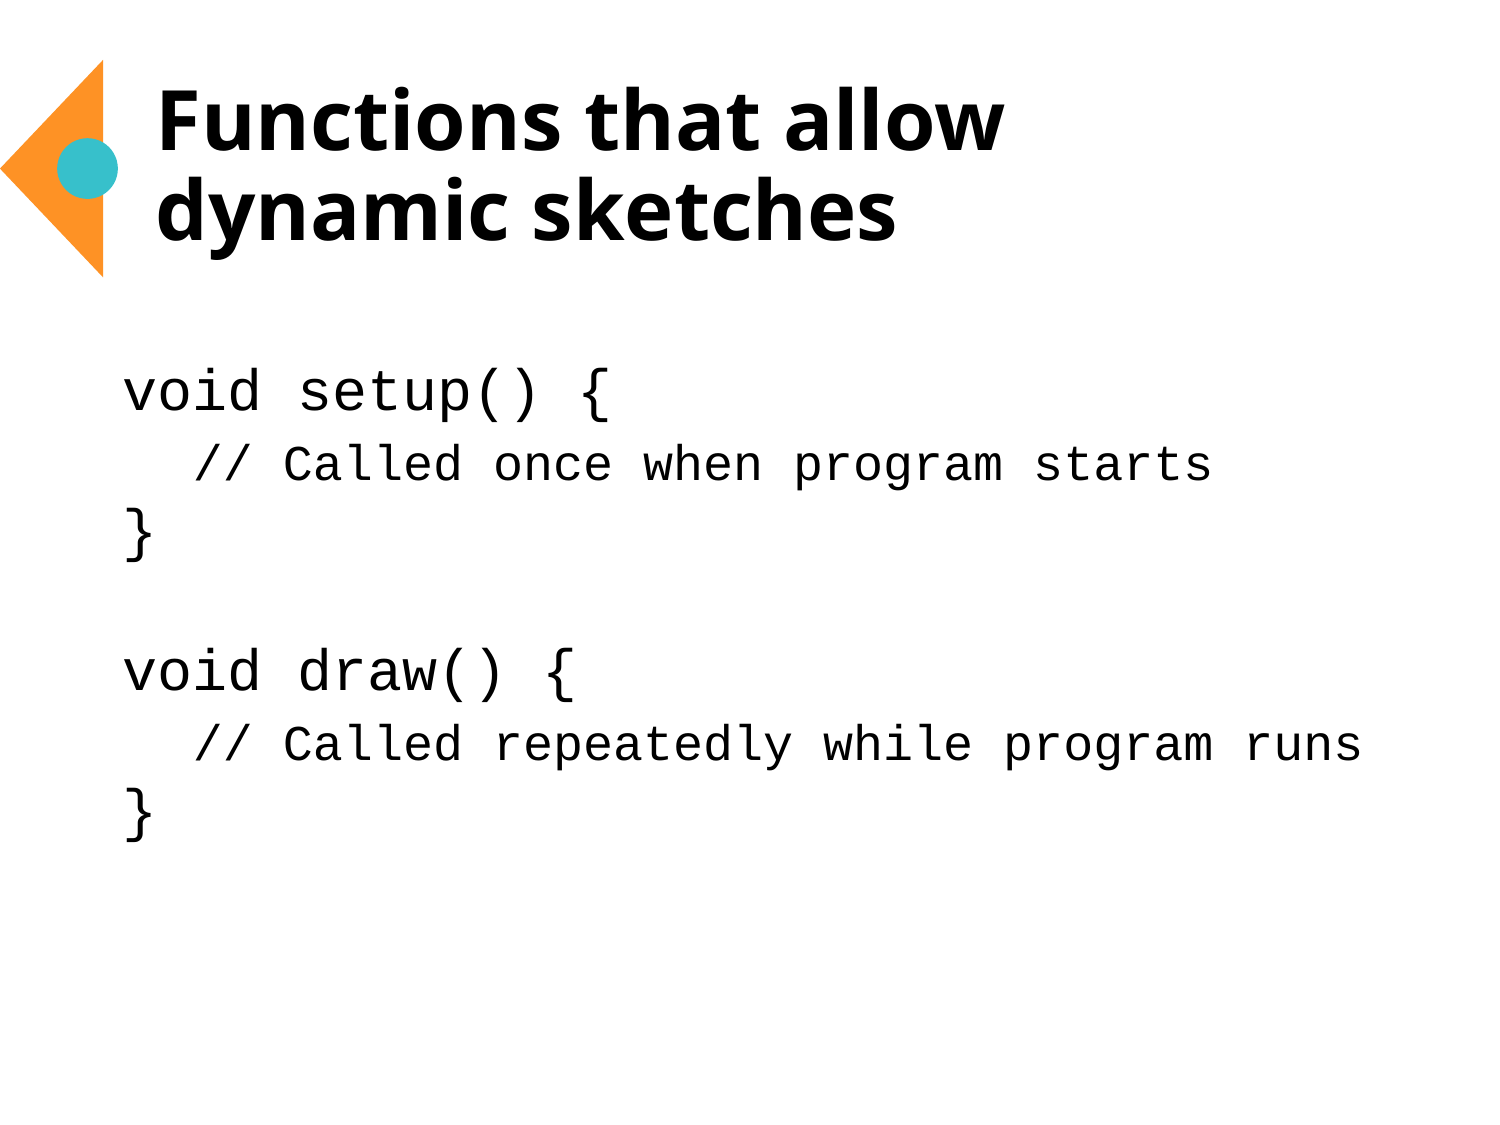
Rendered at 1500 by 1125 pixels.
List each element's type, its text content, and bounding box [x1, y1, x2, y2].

text_box void setup() { // Called once when program starts } void draw() { // Called repeatedly while program runs } [108, 345, 1438, 930]
title Functions that allow dynamic sketches [102, 59, 1397, 278]
